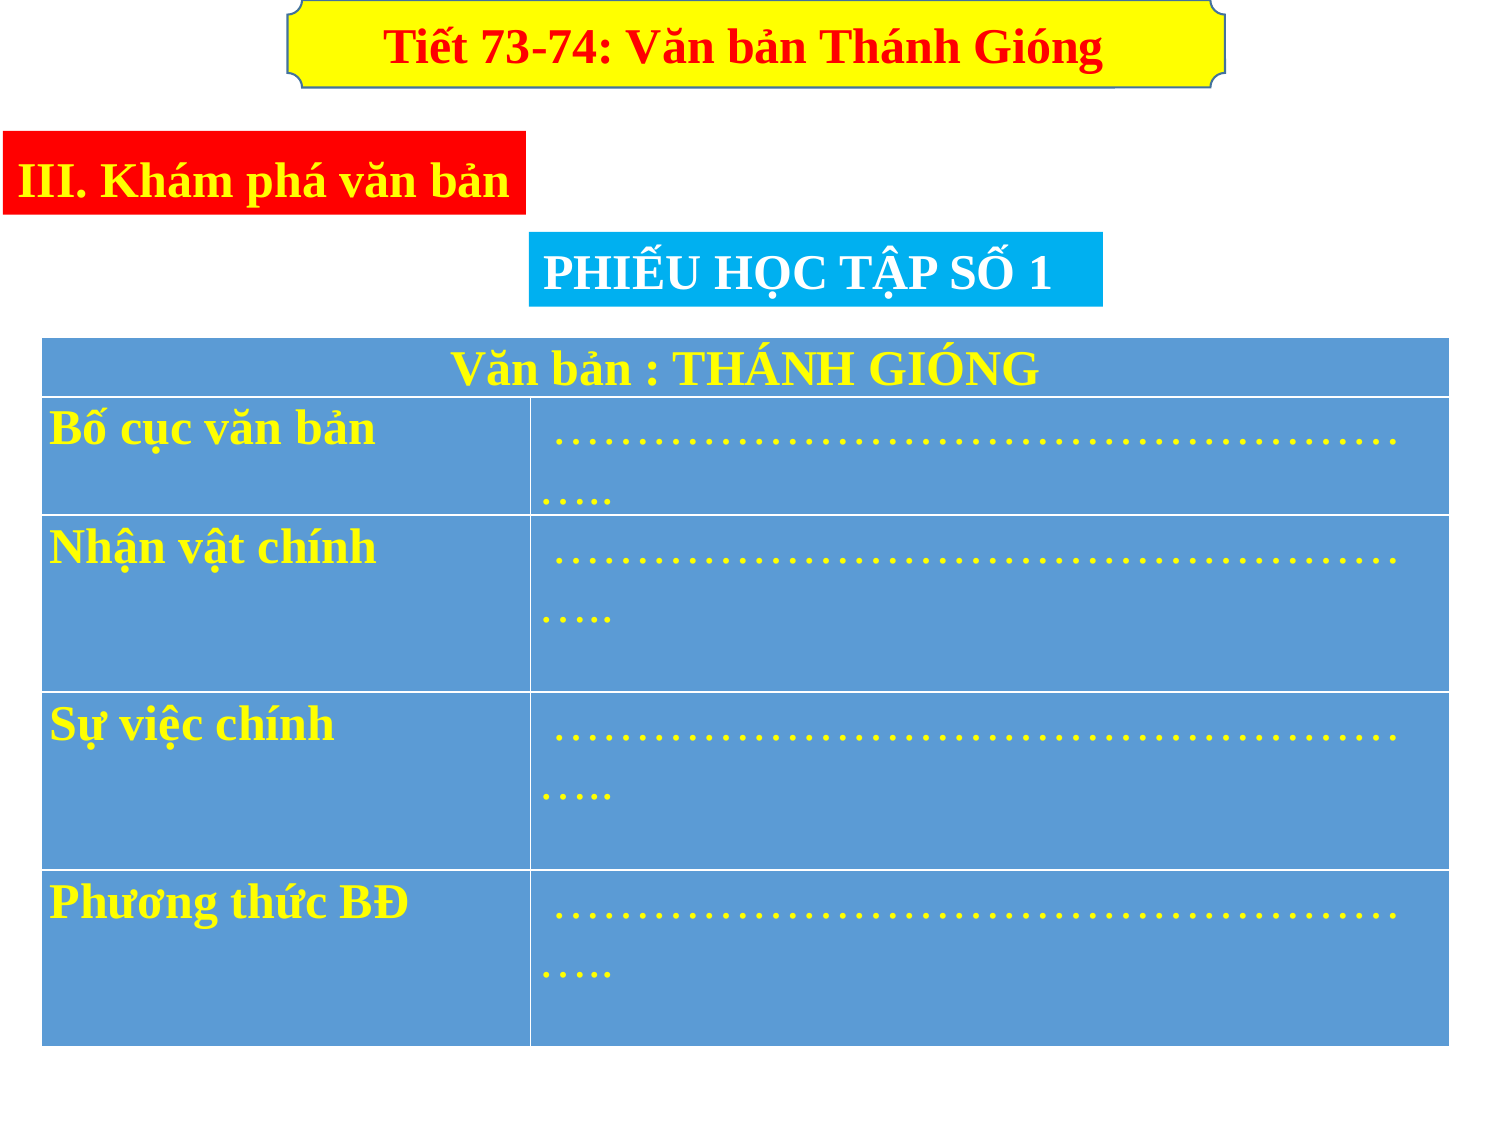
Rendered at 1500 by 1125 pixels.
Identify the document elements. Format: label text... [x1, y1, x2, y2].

text_box PHIẾU HỌC TẬP SỐ 1 [528, 231, 1103, 307]
table_cell ……………………………………………….. [531, 398, 1449, 514]
table_cell Sự việc chính [42, 693, 530, 869]
table_cell Phương thức BĐ [42, 871, 530, 1046]
table_cell Nhận vật chính [42, 516, 530, 691]
table_cell ……………………………………………….. [531, 871, 1449, 1046]
text_box Tiết 73-74: Văn bản Thánh Gióng [286, 0, 1227, 89]
table_header Văn bản : THÁNH GIÓNG [42, 338, 1449, 396]
text_box III. Khám phá văn bản [2, 130, 526, 215]
table_cell Bố cục văn bản [42, 398, 530, 514]
table_cell ……………………………………………….. [531, 693, 1449, 869]
table_cell ……………………………………………….. [531, 516, 1449, 691]
